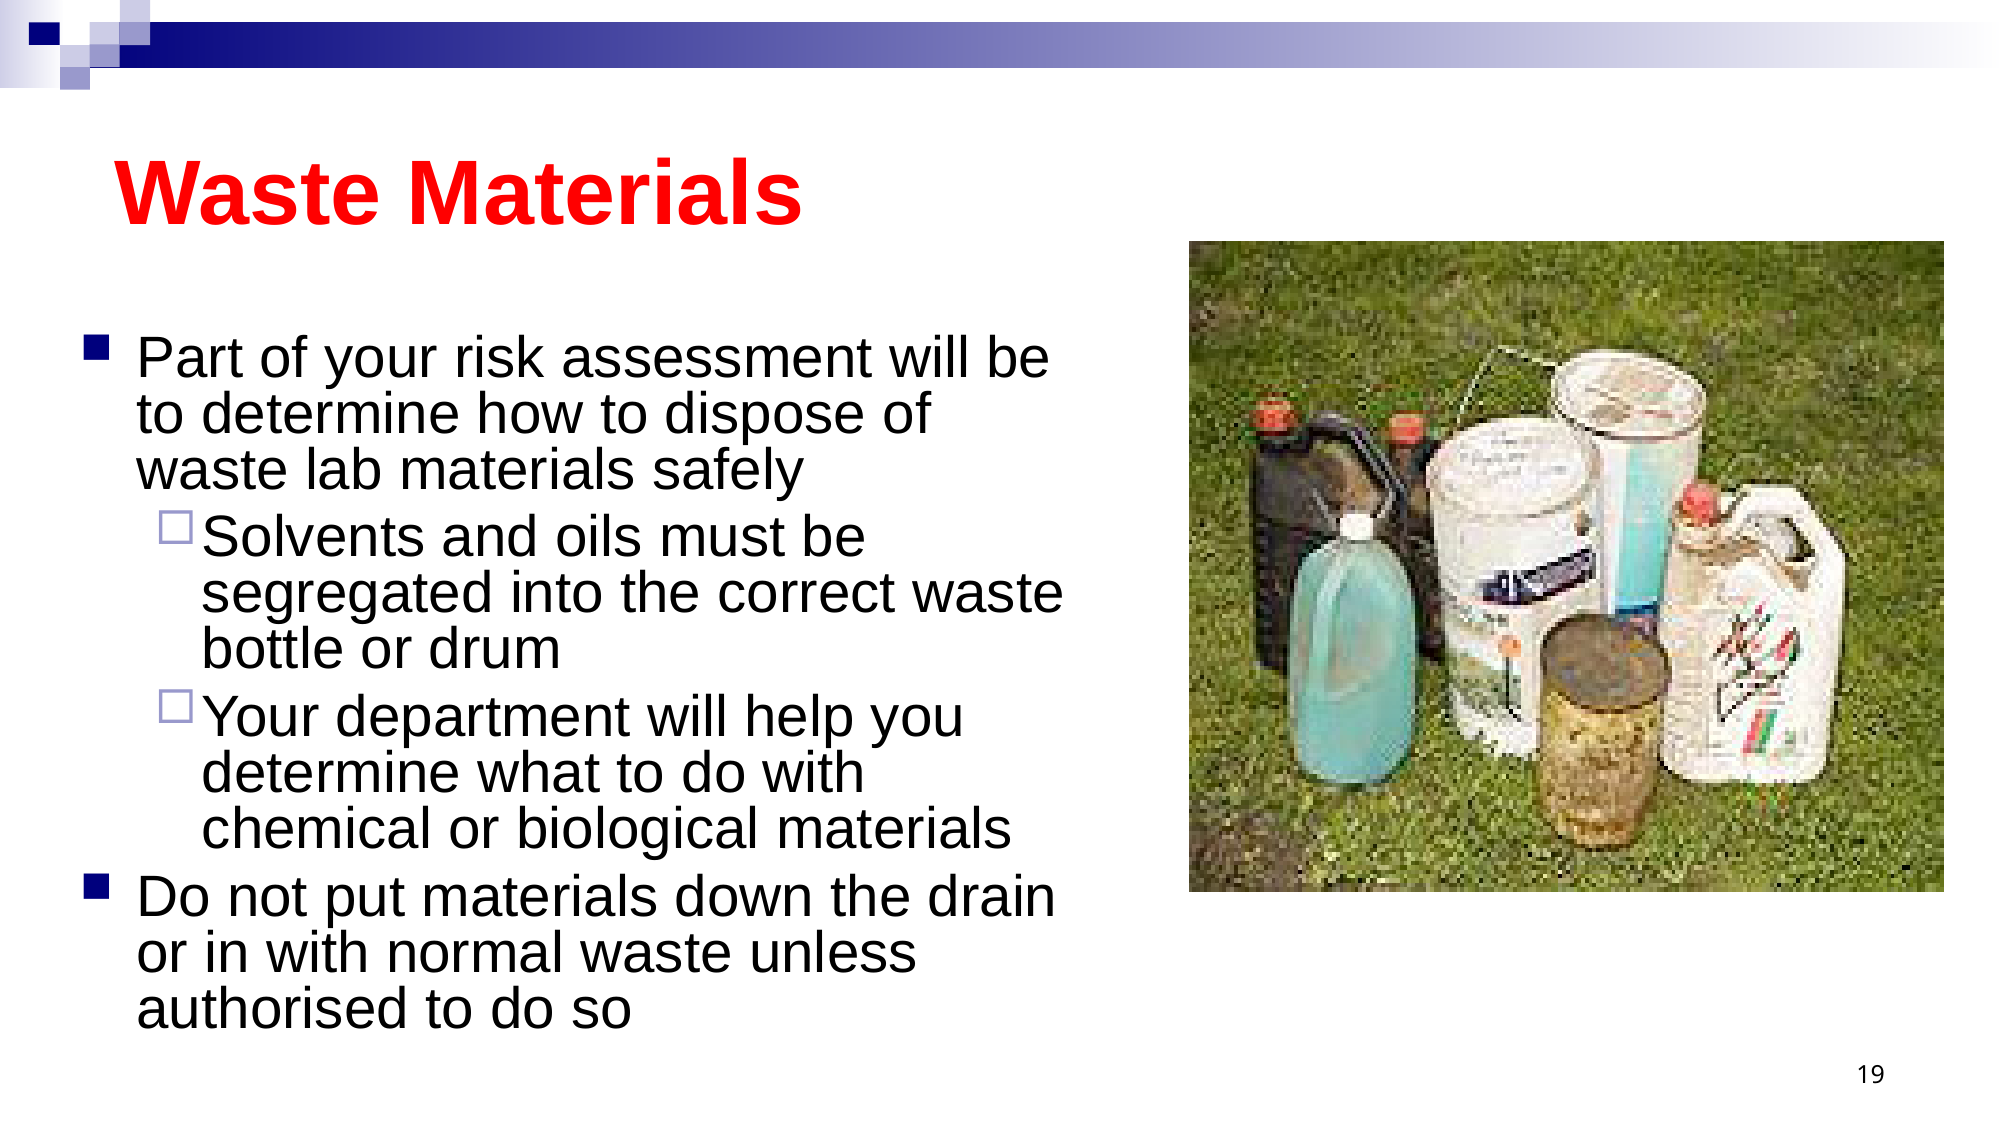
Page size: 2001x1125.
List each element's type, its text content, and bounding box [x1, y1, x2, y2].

list Part of your risk assessment will be to determine how to dispose of waste lab materials safely Solvents and oils must be segregated into the correct waste bottle or drum Your department will help you determine what to do with chemical or biological materials Do not put materials down the drain or in with normal waste unless authorised to do so [65, 324, 1083, 1072]
title Waste Materials [99, 75, 1900, 300]
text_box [1188, 241, 1944, 892]
slide_number 19 [1433, 1025, 1900, 1100]
